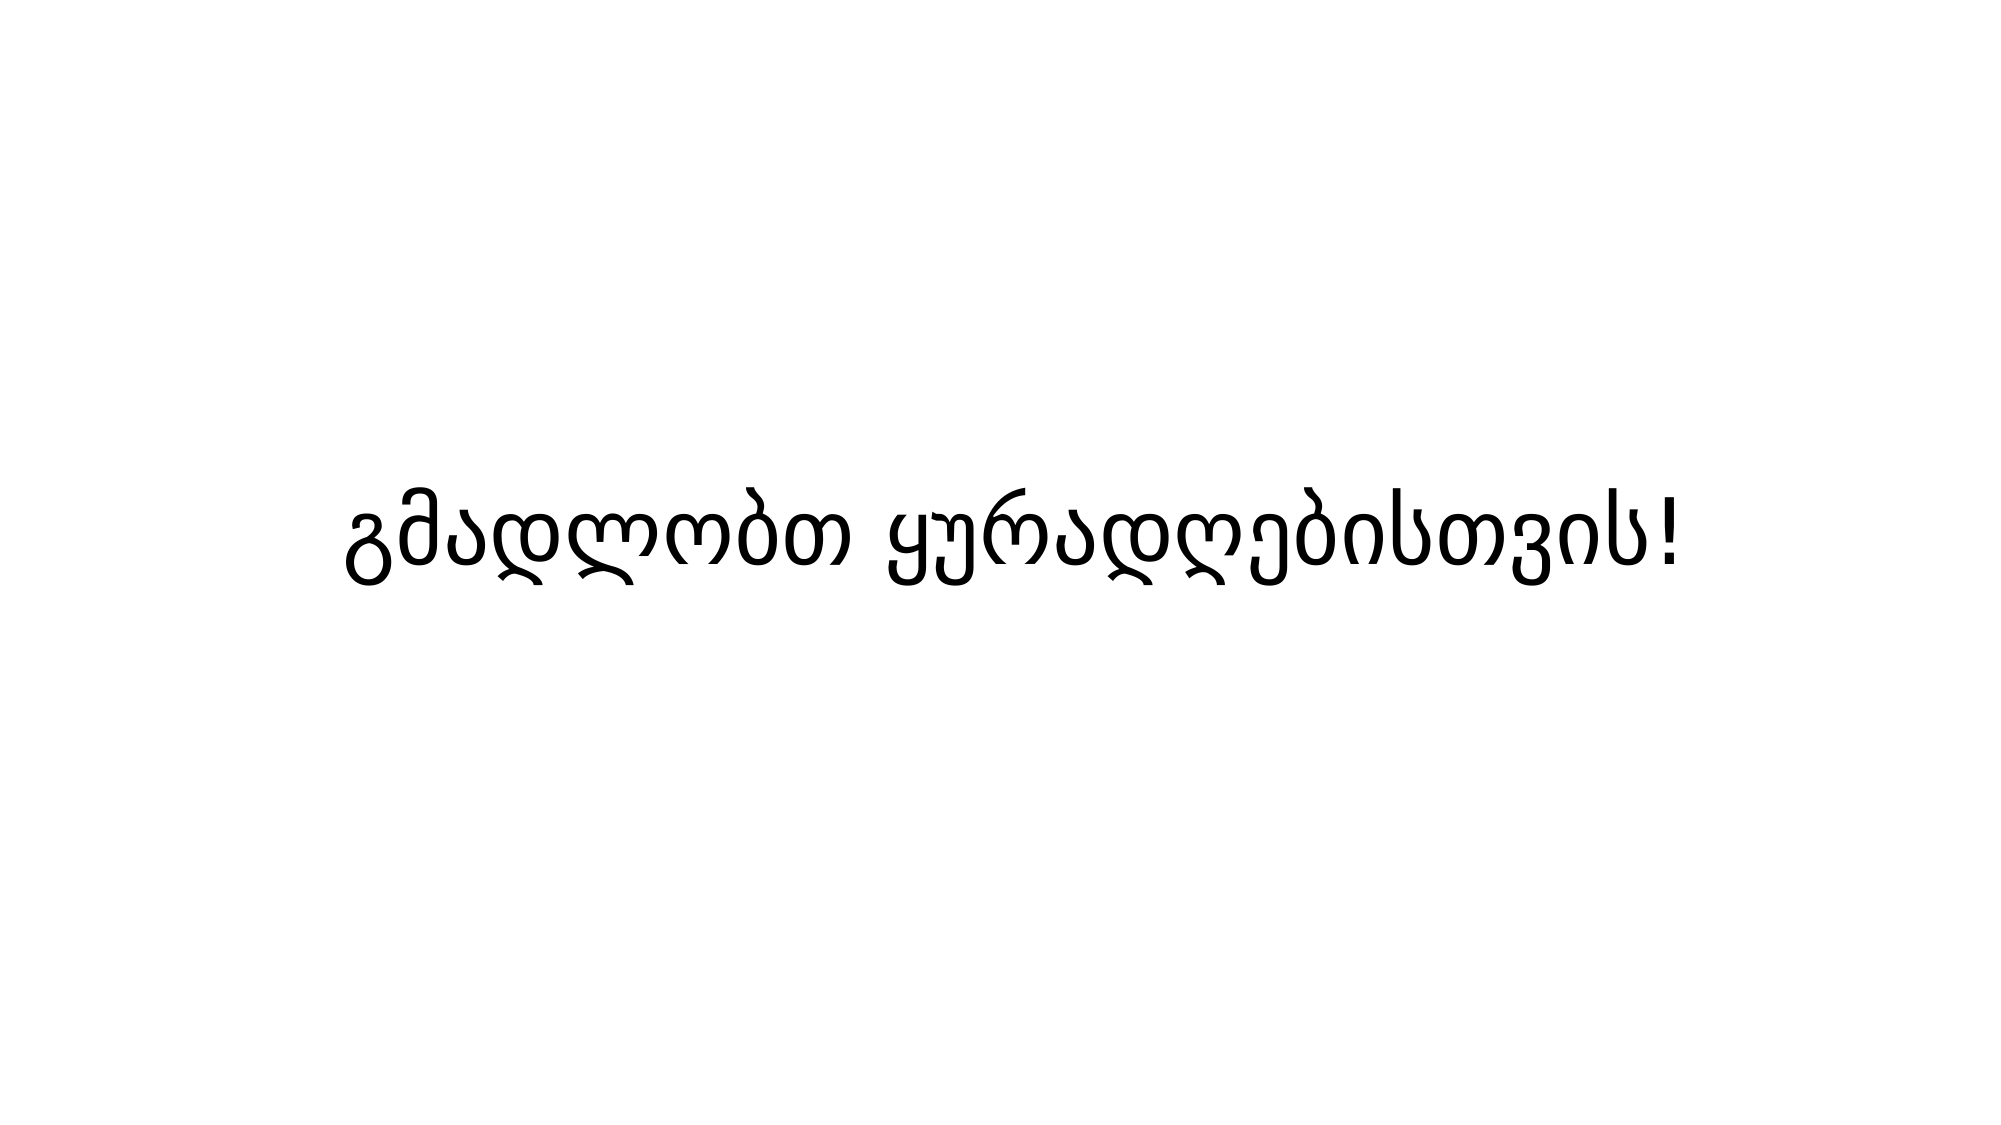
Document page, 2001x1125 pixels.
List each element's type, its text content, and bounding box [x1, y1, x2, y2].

title გმადლობთ ყურადღებისთვის! [153, 431, 1879, 639]
